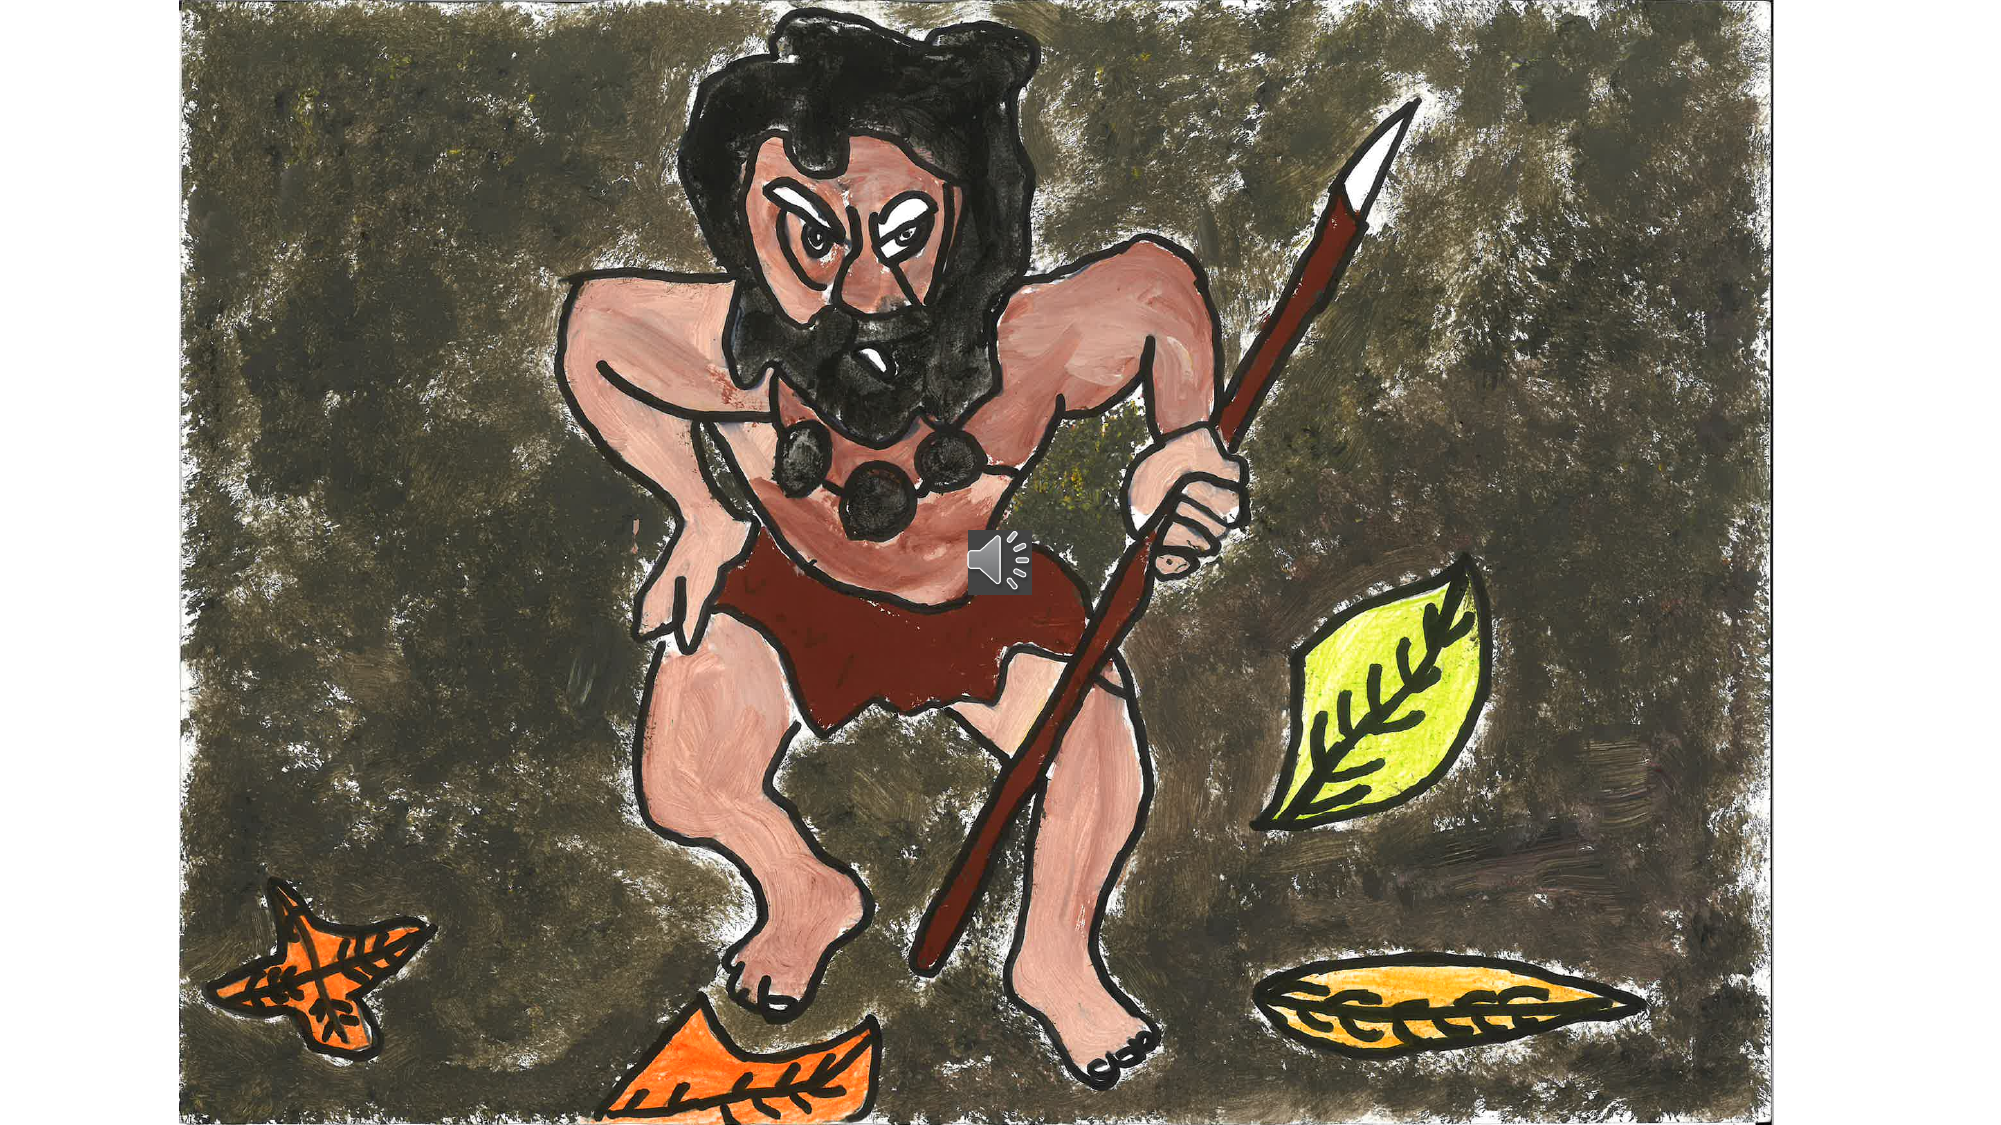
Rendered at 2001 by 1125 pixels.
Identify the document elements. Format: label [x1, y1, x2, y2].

picture [966, 529, 1034, 596]
list [179, 0, 1774, 1125]
